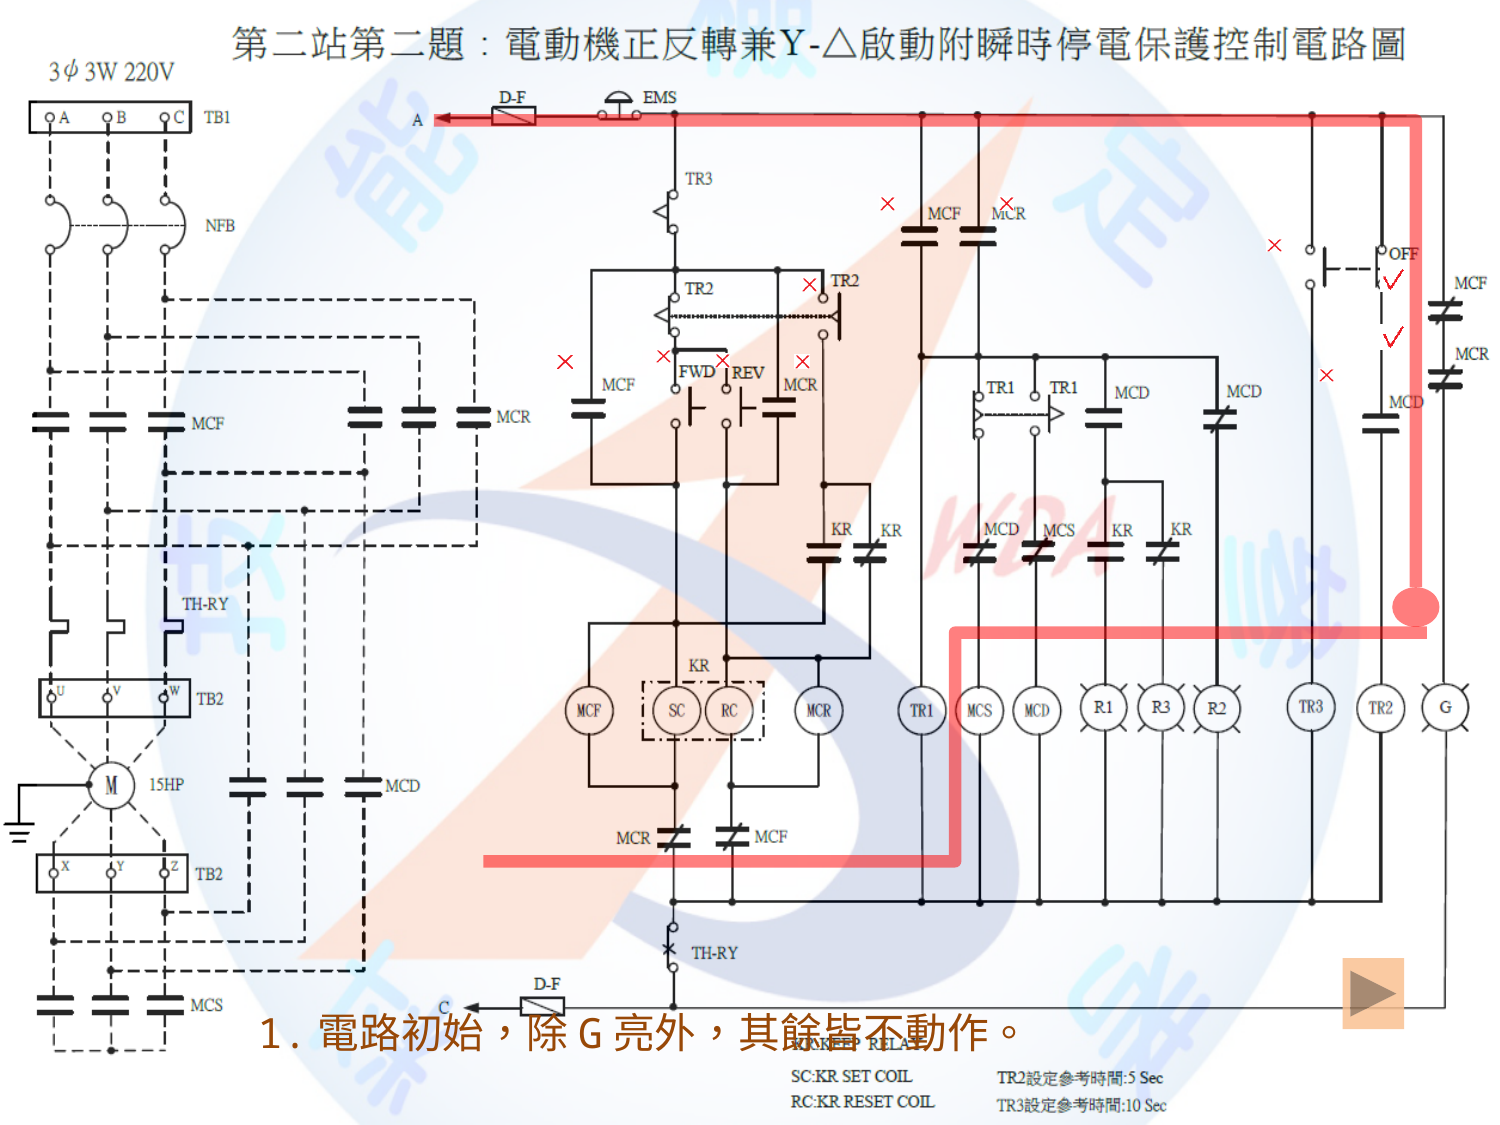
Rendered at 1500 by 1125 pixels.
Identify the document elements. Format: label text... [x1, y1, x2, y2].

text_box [433, 120, 1417, 588]
picture [0, 0, 1500, 1125]
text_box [483, 632, 1428, 862]
text_box [1390, 586, 1442, 627]
text_box [1341, 956, 1406, 1031]
subtitle 1.電路初始，除G亮外，其餘皆不動作。 [242, 999, 1293, 1091]
